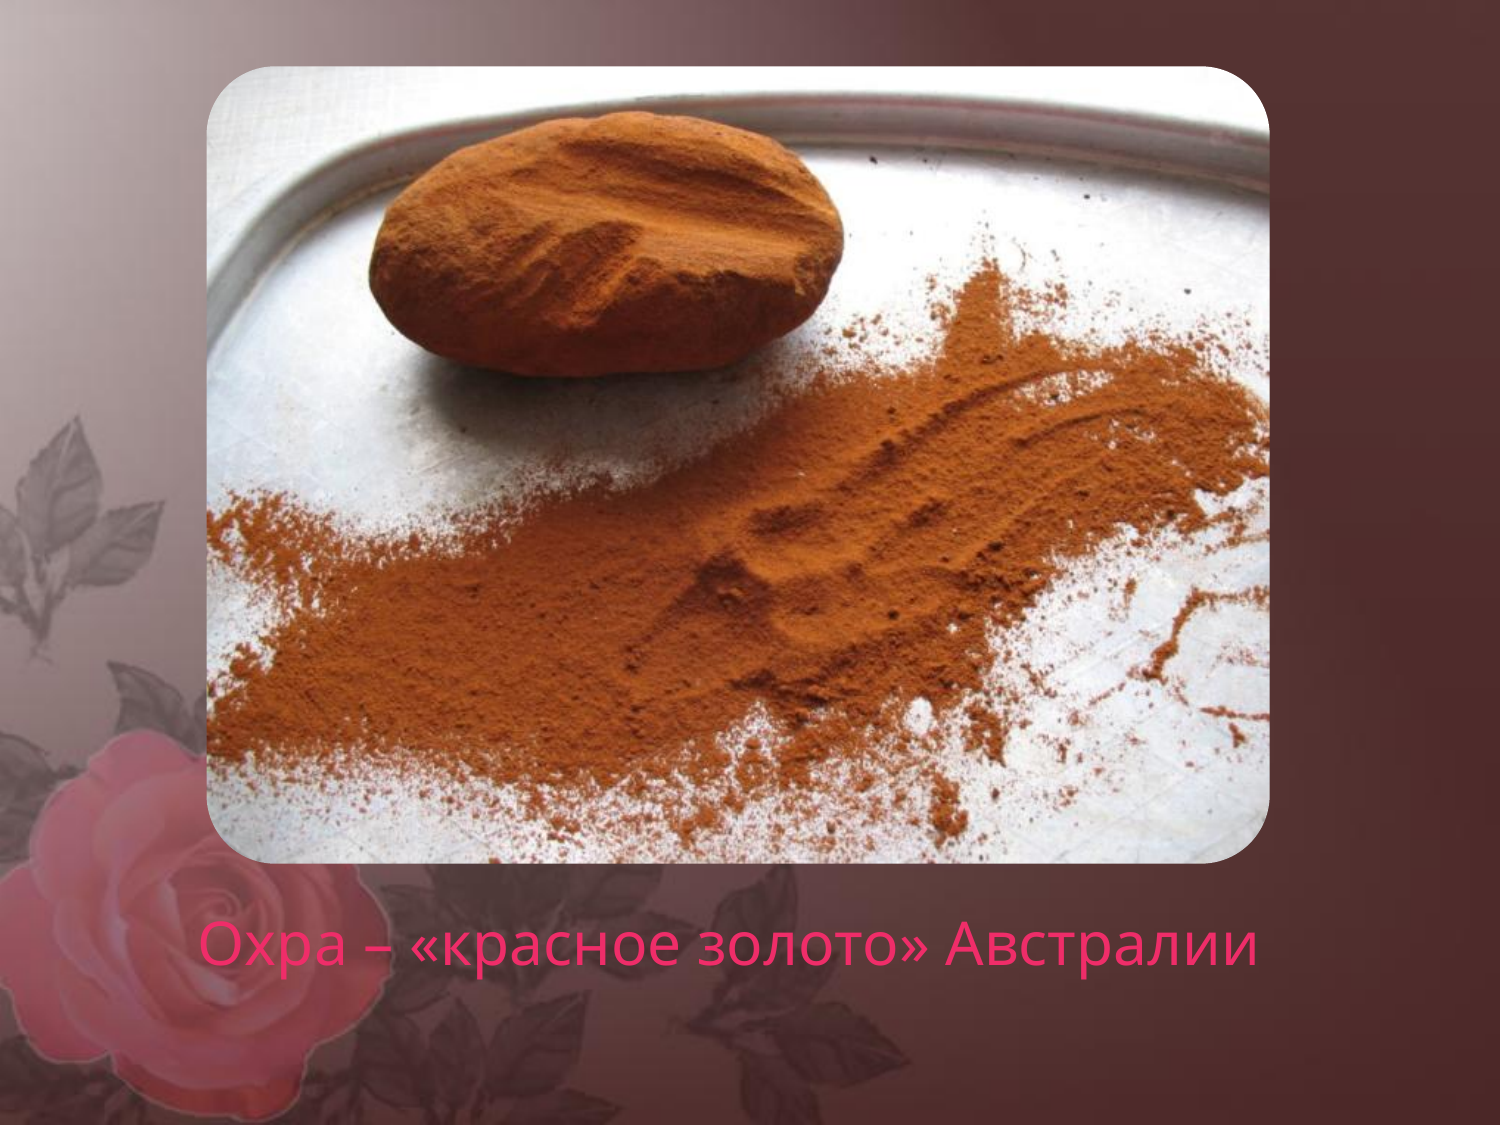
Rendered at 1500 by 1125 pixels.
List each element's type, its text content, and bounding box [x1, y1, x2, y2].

title Охра – «красное золото» Австралии [183, 869, 1376, 1035]
picture [0, 0, 1500, 1125]
